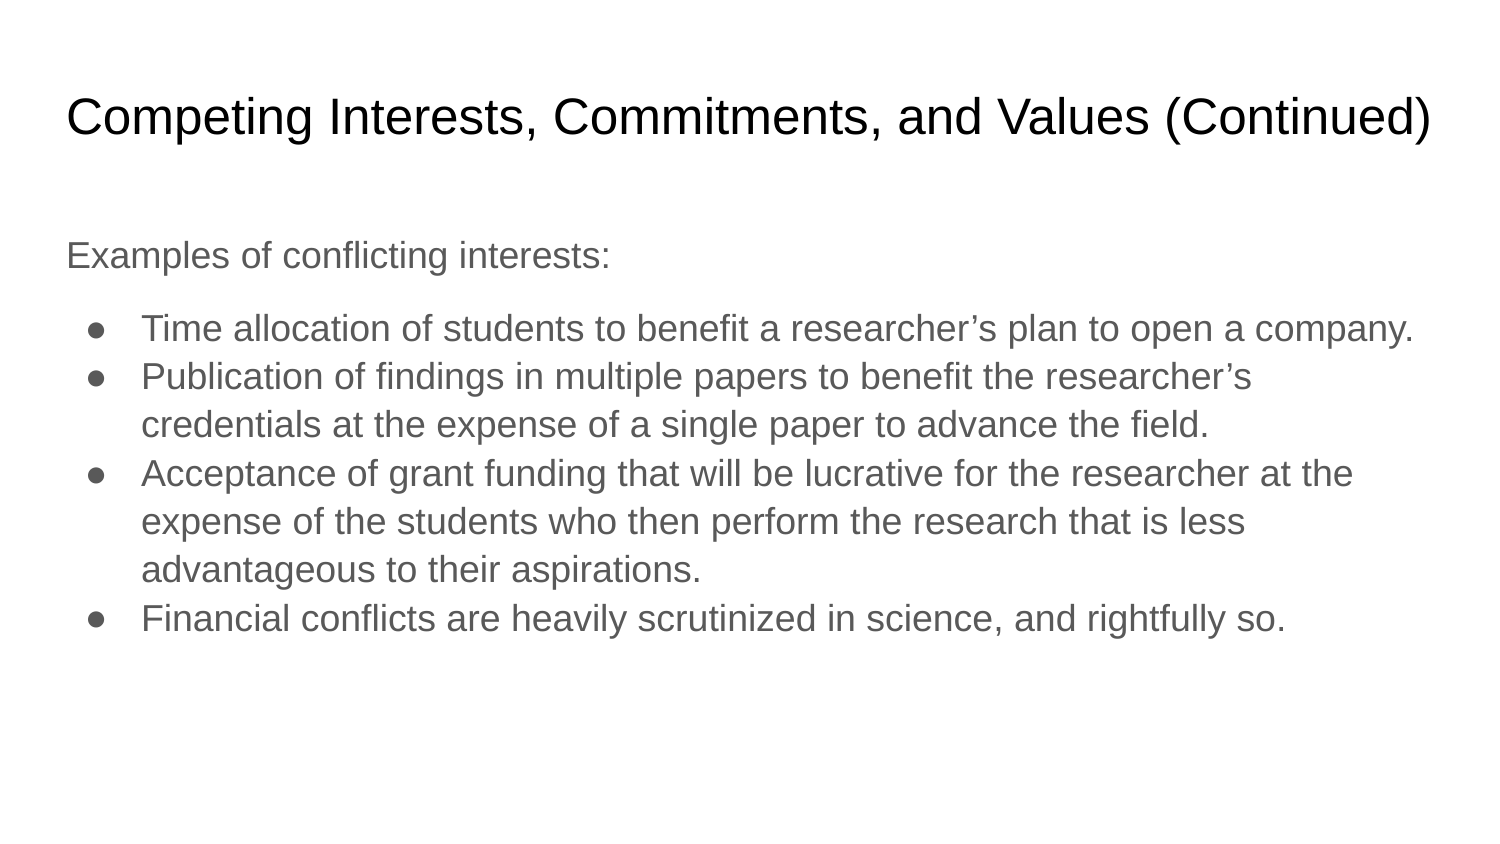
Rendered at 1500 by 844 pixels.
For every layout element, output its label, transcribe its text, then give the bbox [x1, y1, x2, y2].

list Examples of conflicting interests: Time allocation of students to benefit a researcher’s plan to open a company. Publication of findings in multiple papers to benefit the researcher’s credentials at the expense of a single paper to advance the field. Acceptance of grant funding that will be lucrative for the researcher at the expense of the students who then perform the research that is less advantageous to their aspirations. Financial conflicts are heavily scrutinized in science, and rightfully so. [51, 212, 1449, 750]
title Competing Interests, Commitments, and Values (Continued) [51, 72, 1449, 167]
